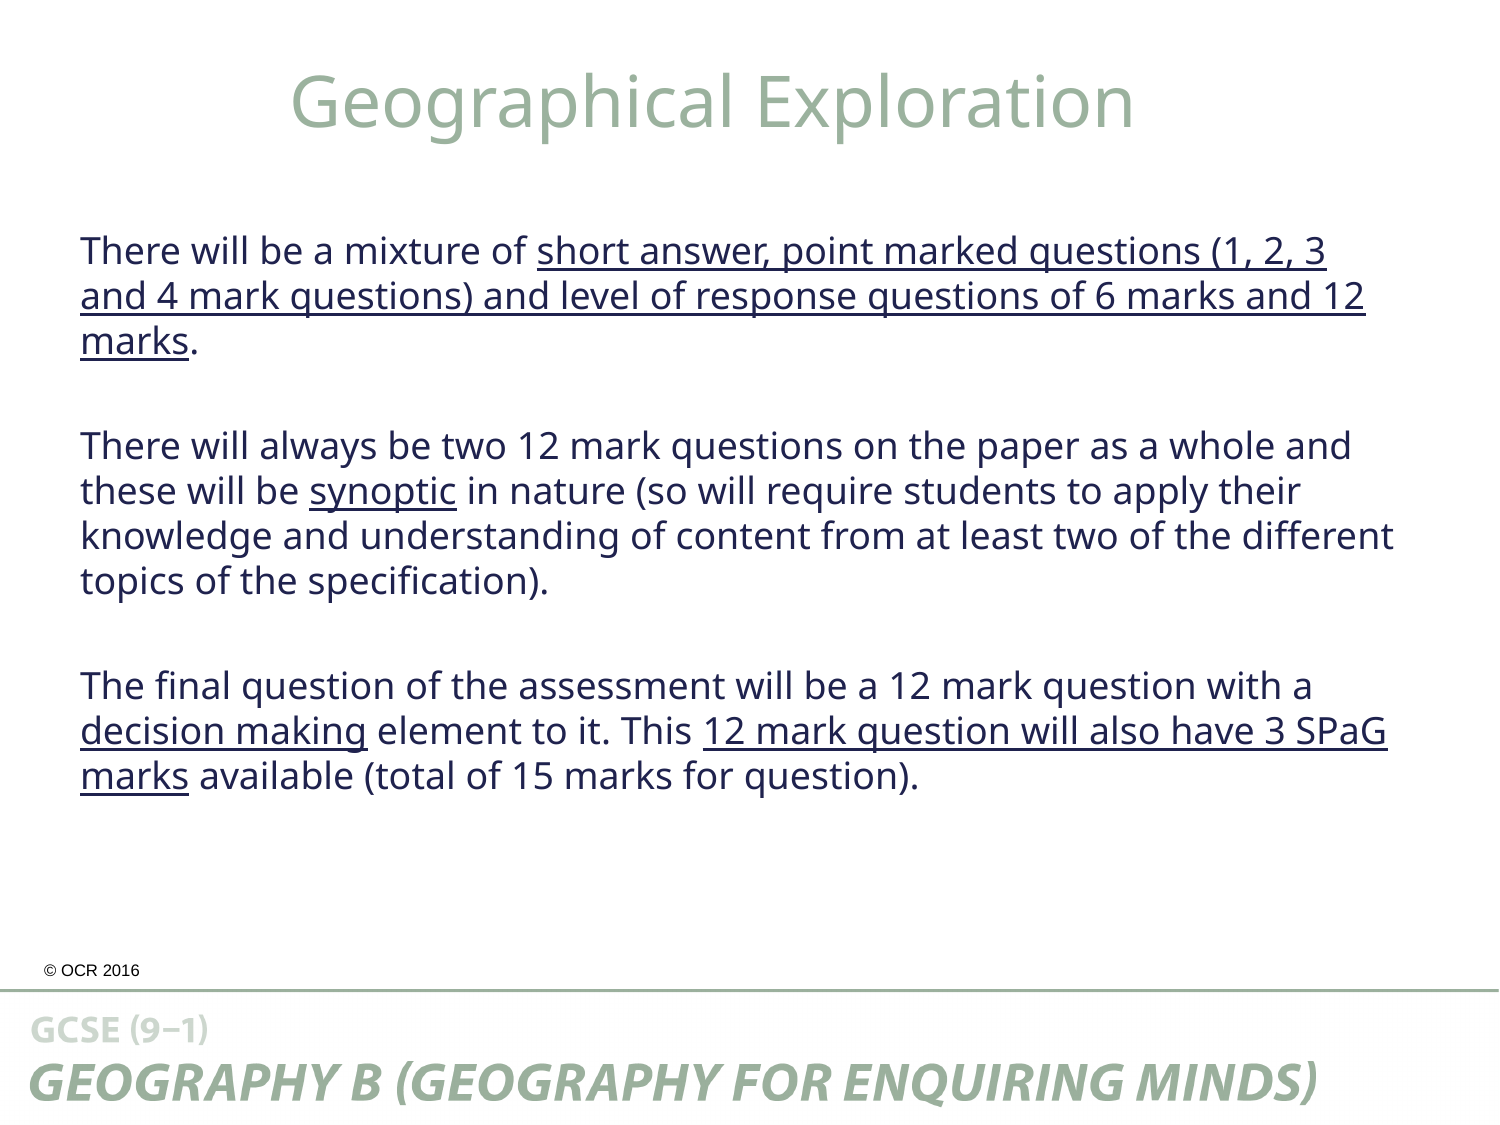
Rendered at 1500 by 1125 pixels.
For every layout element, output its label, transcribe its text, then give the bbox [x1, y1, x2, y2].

list There will be a mixture of short answer, point marked questions (1, 2, 3 and 4 mark questions) and level of response questions of 6 marks and 12 marks. There will always be two 12 mark questions on the paper as a whole and these will be synoptic in nature (so will require students to apply their knowledge and understanding of content from at least two of the different topics of the specification). The final question of the assessment will be a 12 mark question with a decision making element to it. This 12 mark question will also have 3 SPaG marks available (total of 15 marks for question). [64, 219, 1412, 951]
title Geographical Exploration [0, 43, 1428, 157]
picture [0, 989, 1499, 1125]
